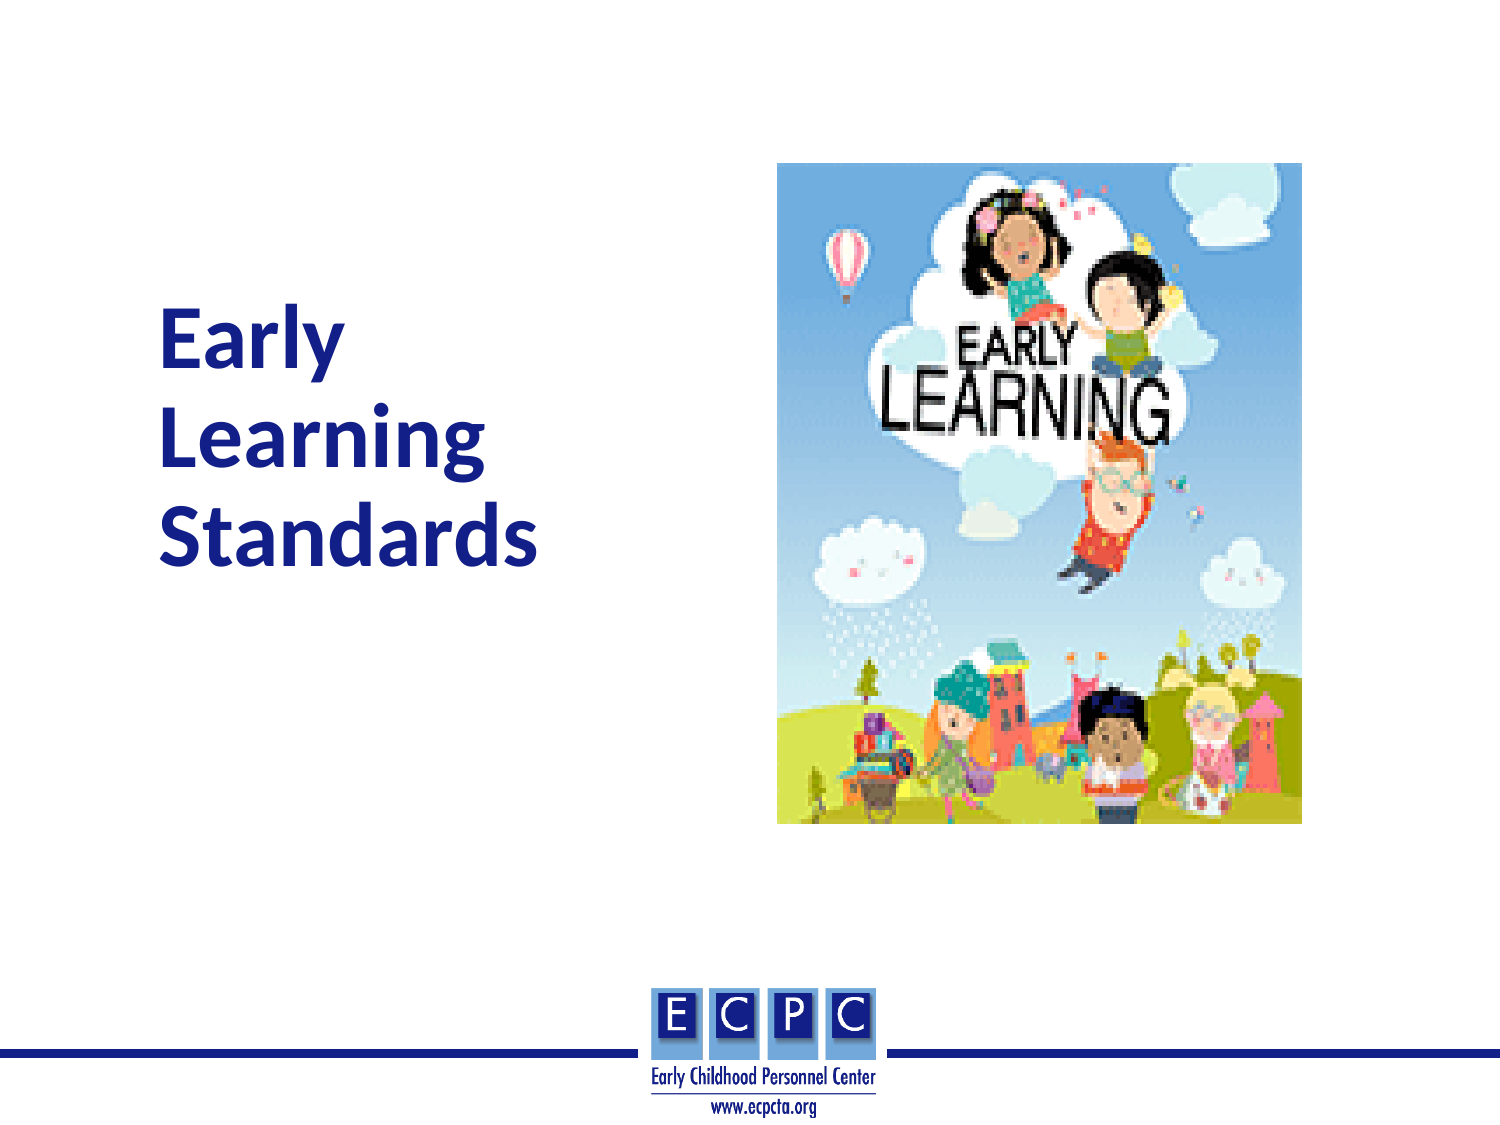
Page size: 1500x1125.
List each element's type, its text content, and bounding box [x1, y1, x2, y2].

picture [651, 988, 876, 1118]
title Early Learning Standards [143, 262, 562, 704]
picture [777, 163, 1302, 824]
